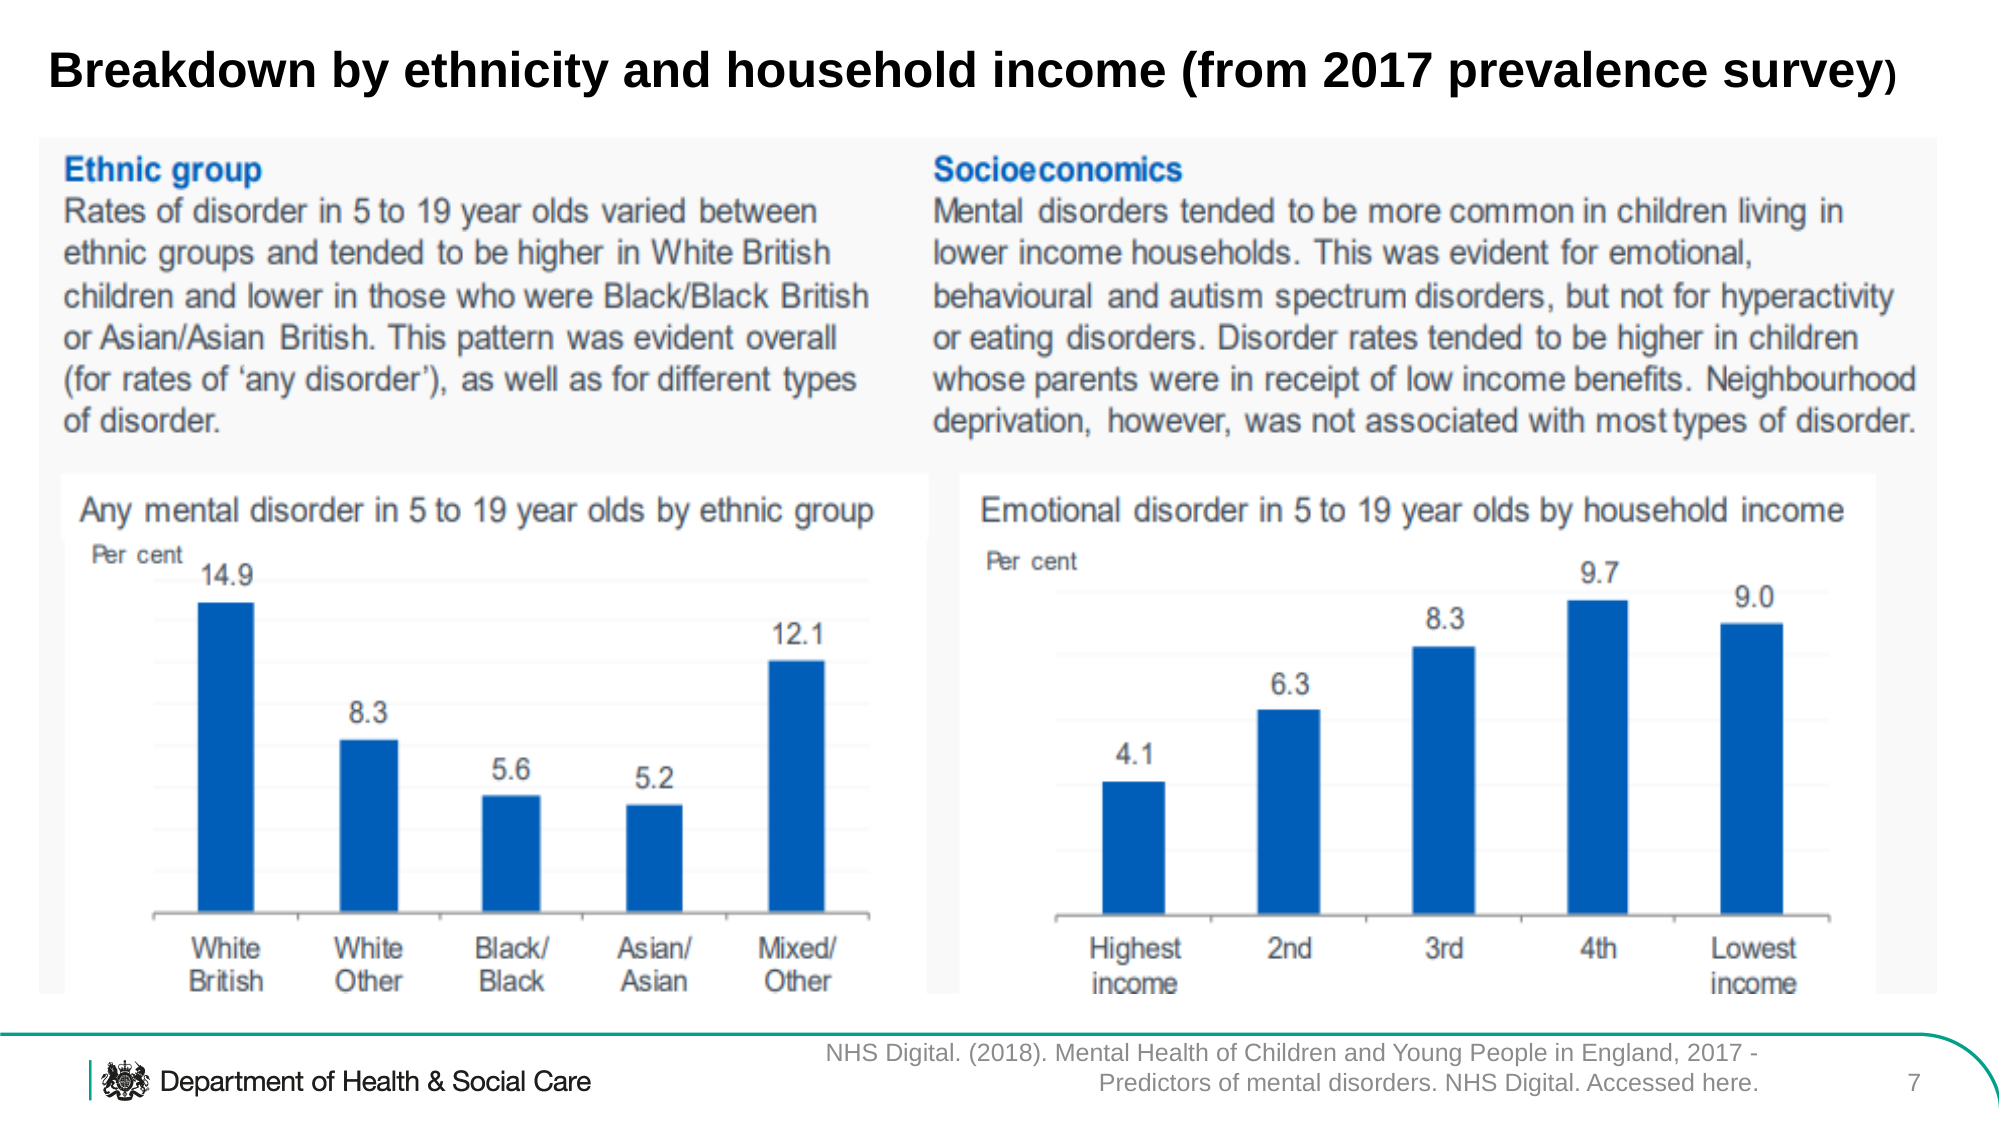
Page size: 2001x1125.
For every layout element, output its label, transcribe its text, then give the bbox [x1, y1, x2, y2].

footer NHS Digital. (2018). Mental Health of Children and Young People in England, 2017 - Predictors of mental disorders. NHS Digital. Accessed here. [729, 1042, 1776, 1103]
text_box Breakdown by ethnicity and household income (from 2017 prevalence survey) [33, 29, 1913, 105]
picture [0, 0, 1999, 1125]
slide_number 7 [1811, 1042, 1937, 1103]
